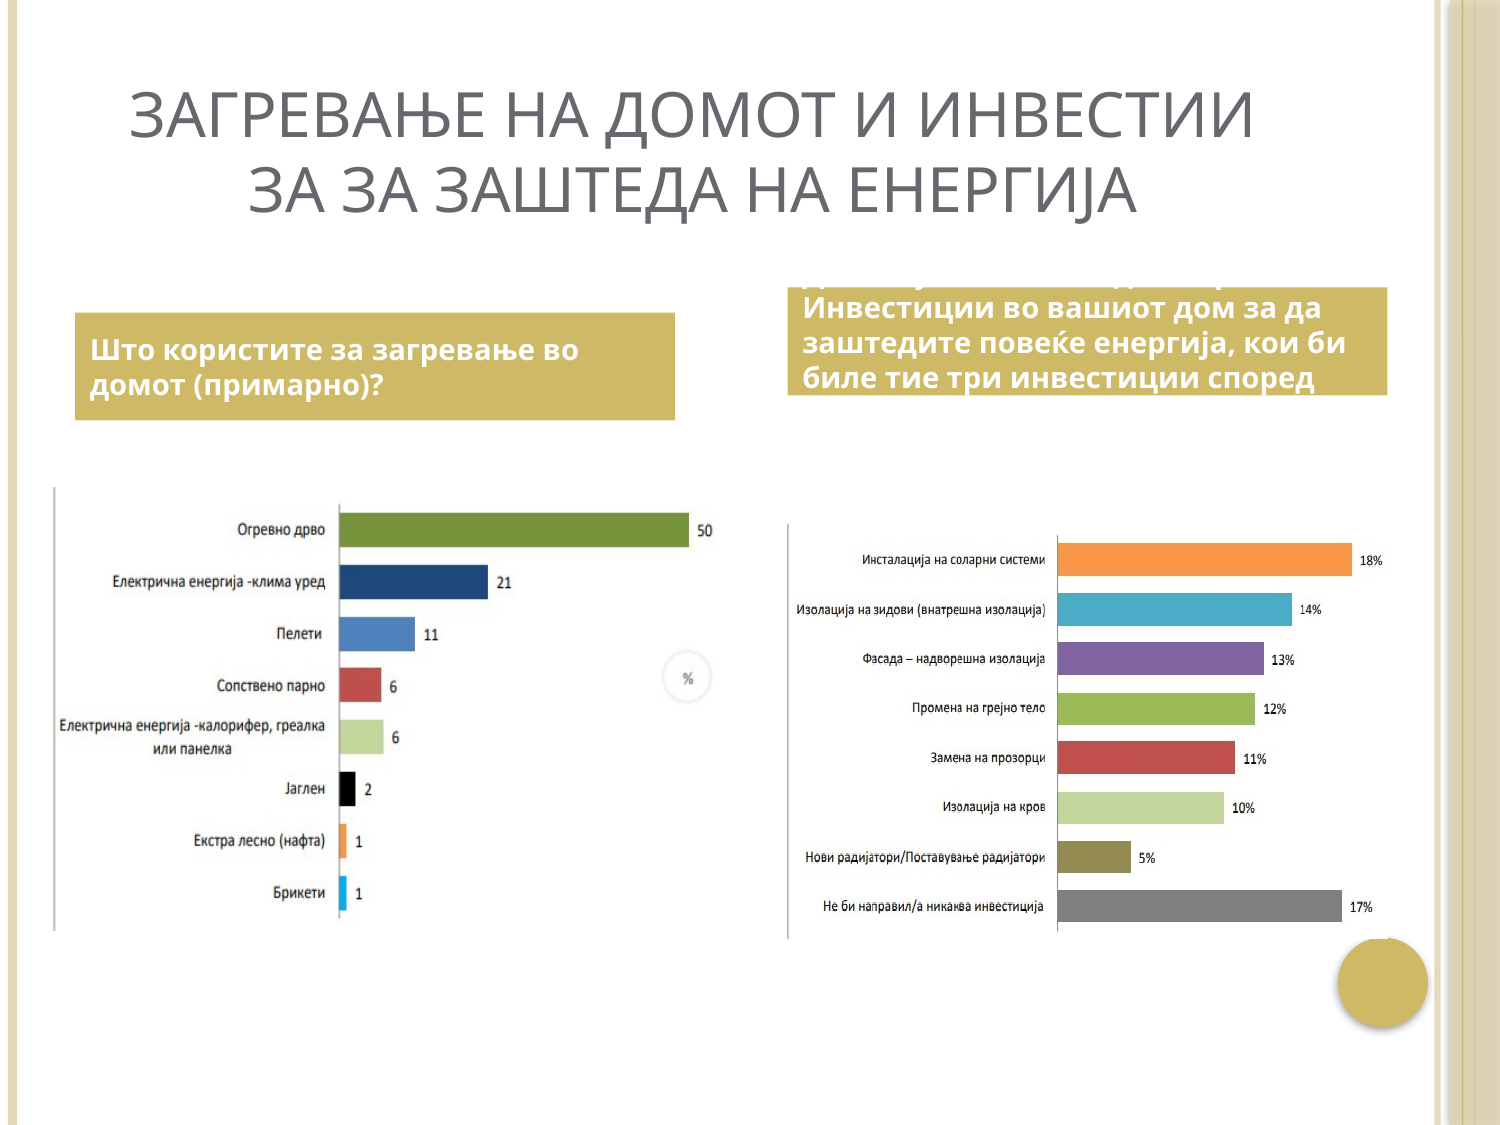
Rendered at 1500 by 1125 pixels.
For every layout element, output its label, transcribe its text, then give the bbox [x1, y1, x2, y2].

list Што користите за загревање во домот (примарно)? [75, 312, 675, 421]
title Загревање на домот и инвестии за за заштеда на енергија [75, 44, 1313, 233]
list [786, 524, 1388, 940]
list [49, 486, 726, 931]
list Доколку би можеле да направите Инвестиции во вашиот дом за да заштедите повеќе енергија, кои би биле тие три инвестиции според вас? [787, 287, 1388, 396]
